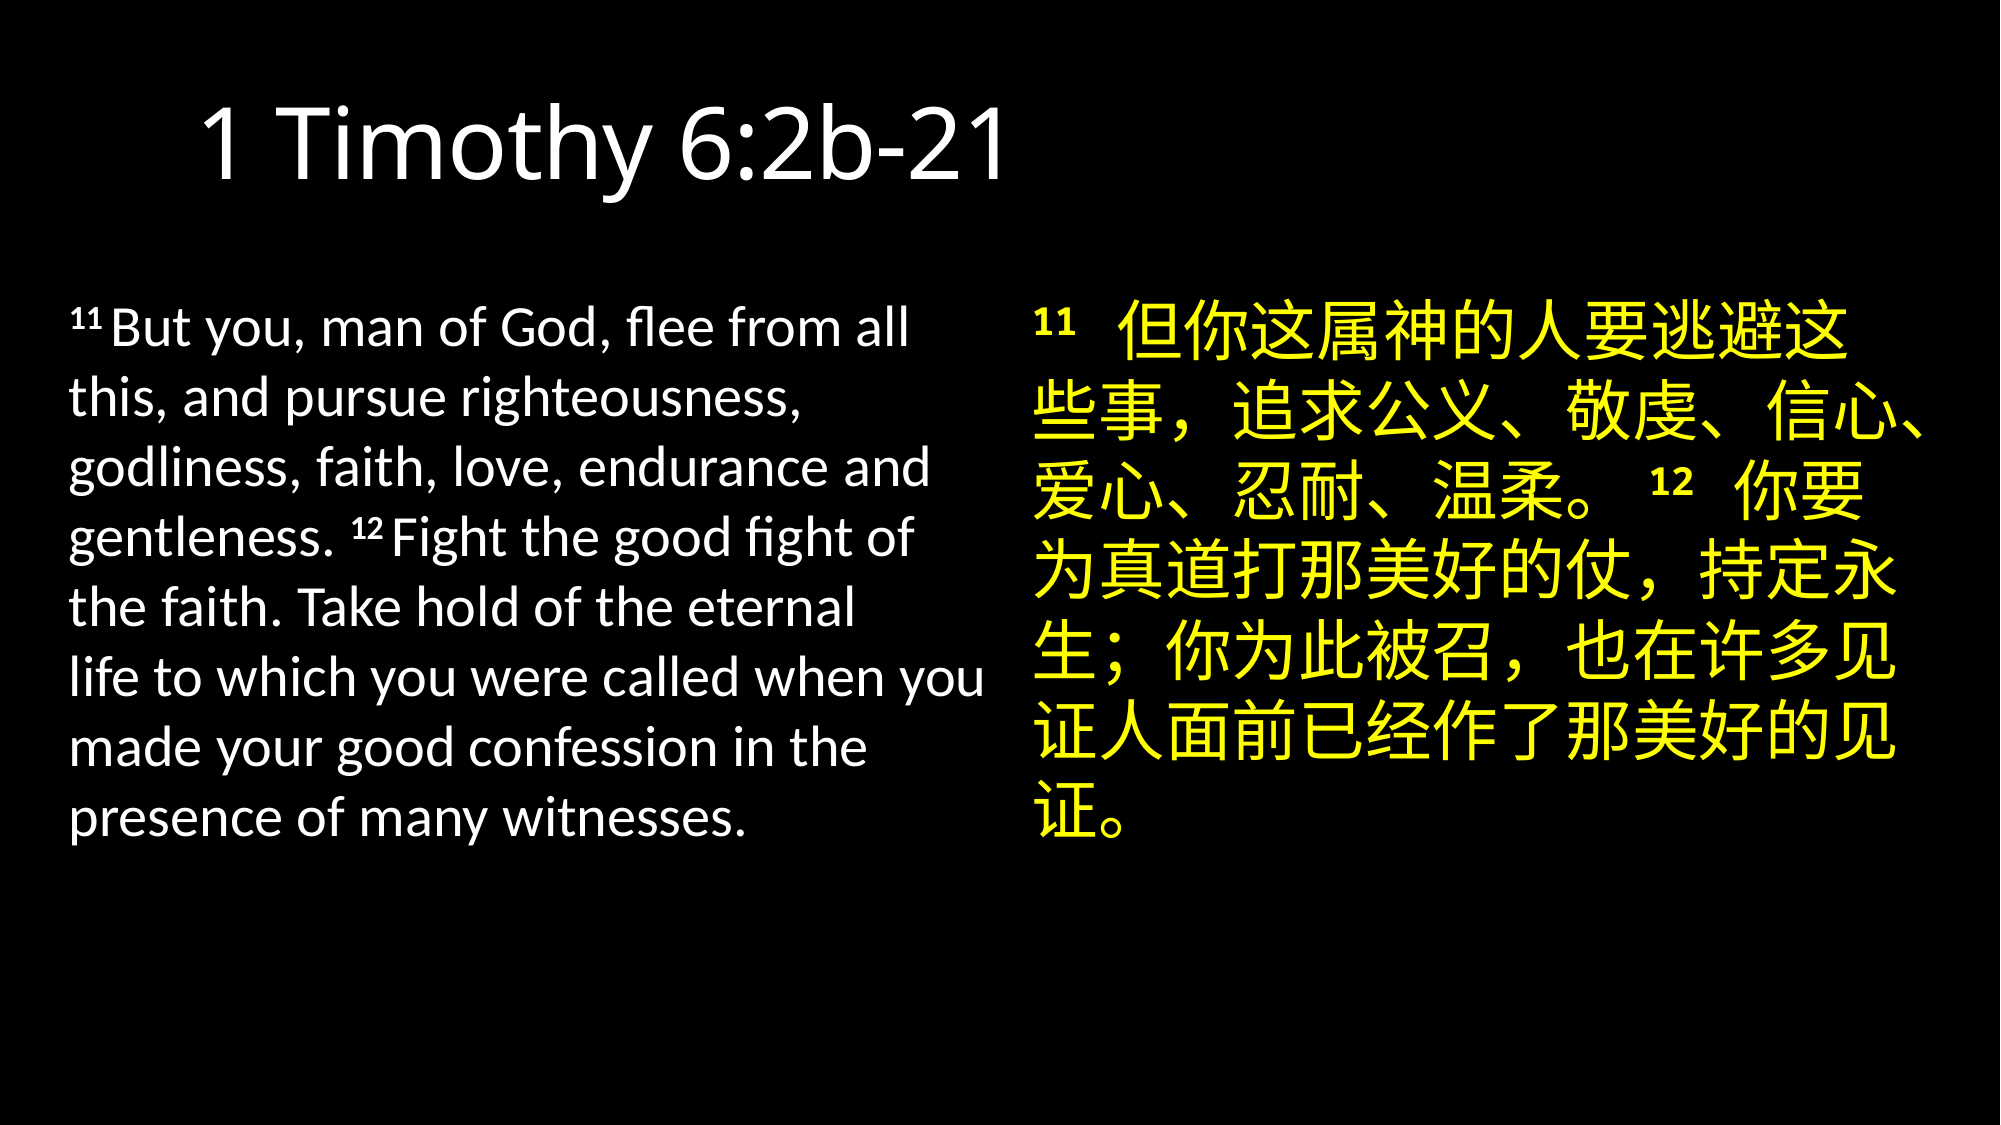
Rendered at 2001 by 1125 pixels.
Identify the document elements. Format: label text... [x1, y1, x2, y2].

text_box 11 但你这属神的人要逃避这些事，追求公义、敬虔、信心、爱心、忍耐、温柔。12 你要为真道打那美好的仗，持定永生；你为此被召，也在许多见证人面前已经作了那美好的见证。 [1016, 281, 1920, 856]
text_box 11 But you, man of God, flee from all this, and pursue righteousness, godliness, faith, love, endurance and gentleness. 12 Fight the good fight of the faith. Take hold of the eternal life to which you were called when you made your good confession in the presence of many witnesses. [54, 281, 1016, 856]
title 1 Timothy 6:2b-21 [180, 47, 1830, 208]
